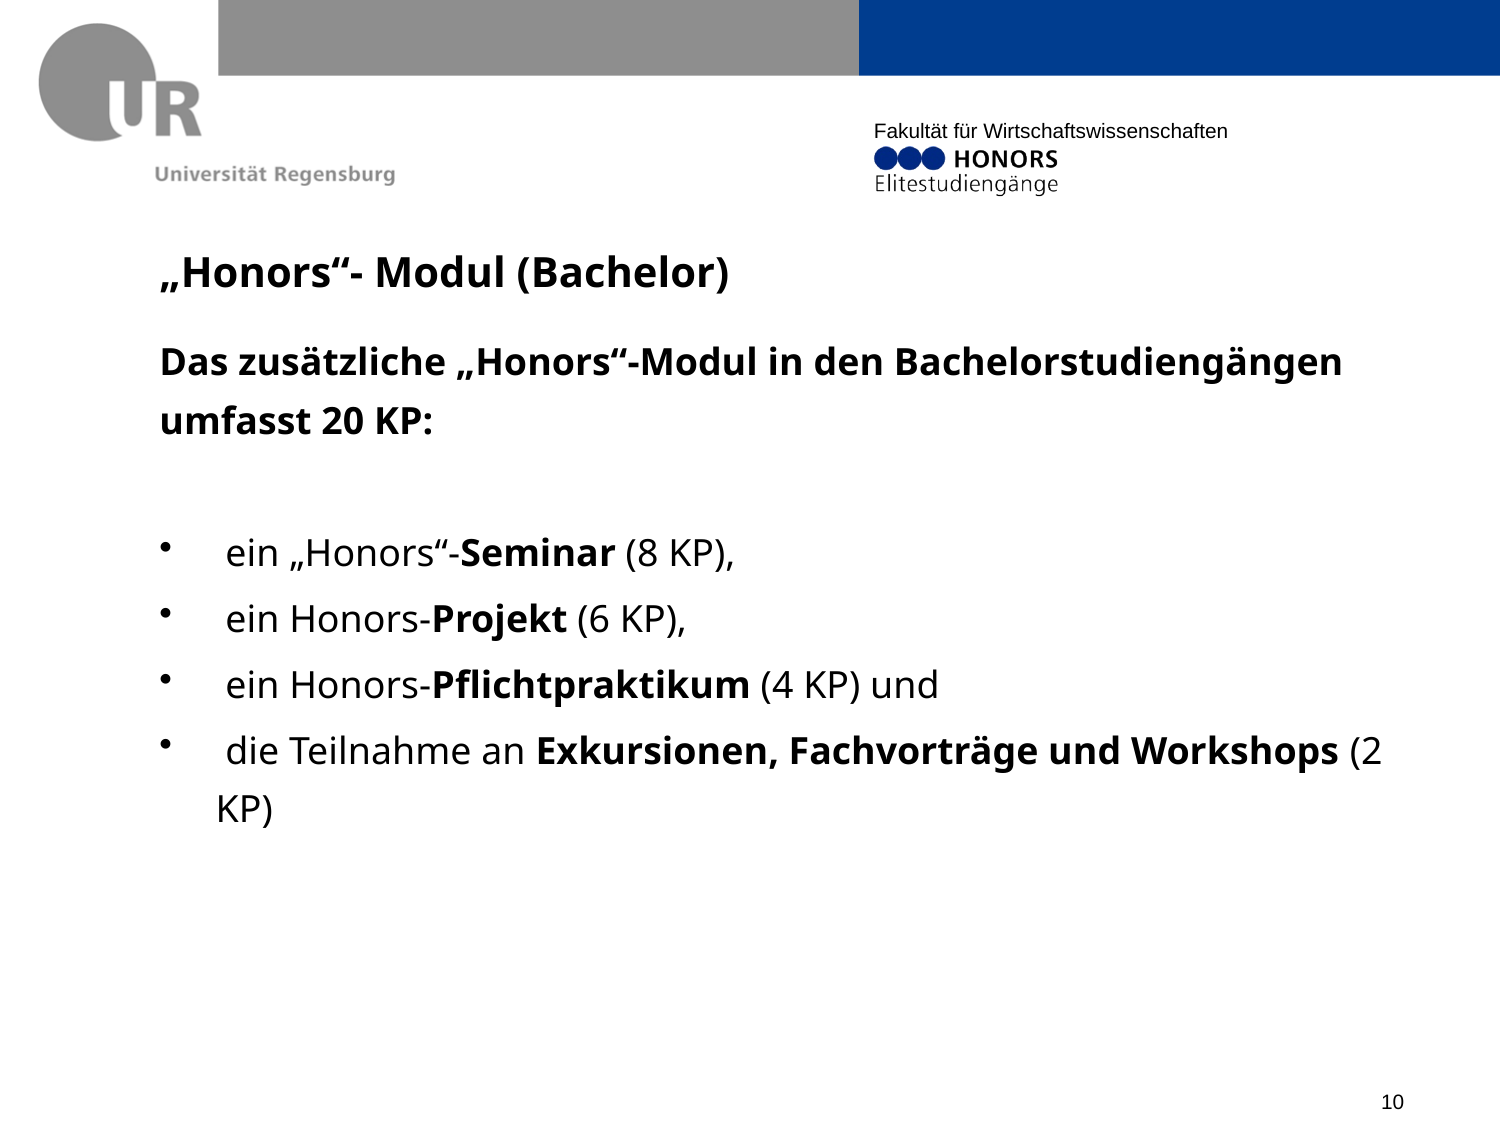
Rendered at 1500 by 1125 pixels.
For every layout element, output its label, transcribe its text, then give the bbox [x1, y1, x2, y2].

slide_number 10 [1068, 1081, 1419, 1125]
title „Honors“- Modul (Bachelor) [159, 235, 1398, 303]
picture [873, 146, 1058, 197]
picture [17, 18, 419, 209]
list Das zusätzliche „Honors“-Modul in den Bachelorstudiengängen umfasst 20 KP: ein „Honors“-Seminar (8 KP), ein Honors-Projekt (6 KP), ein Honors-Pflichtpraktikum (4 KP) und die Teilnahme an Exkursionen, Fachvorträge und Workshops (2 KP) [159, 324, 1424, 1083]
